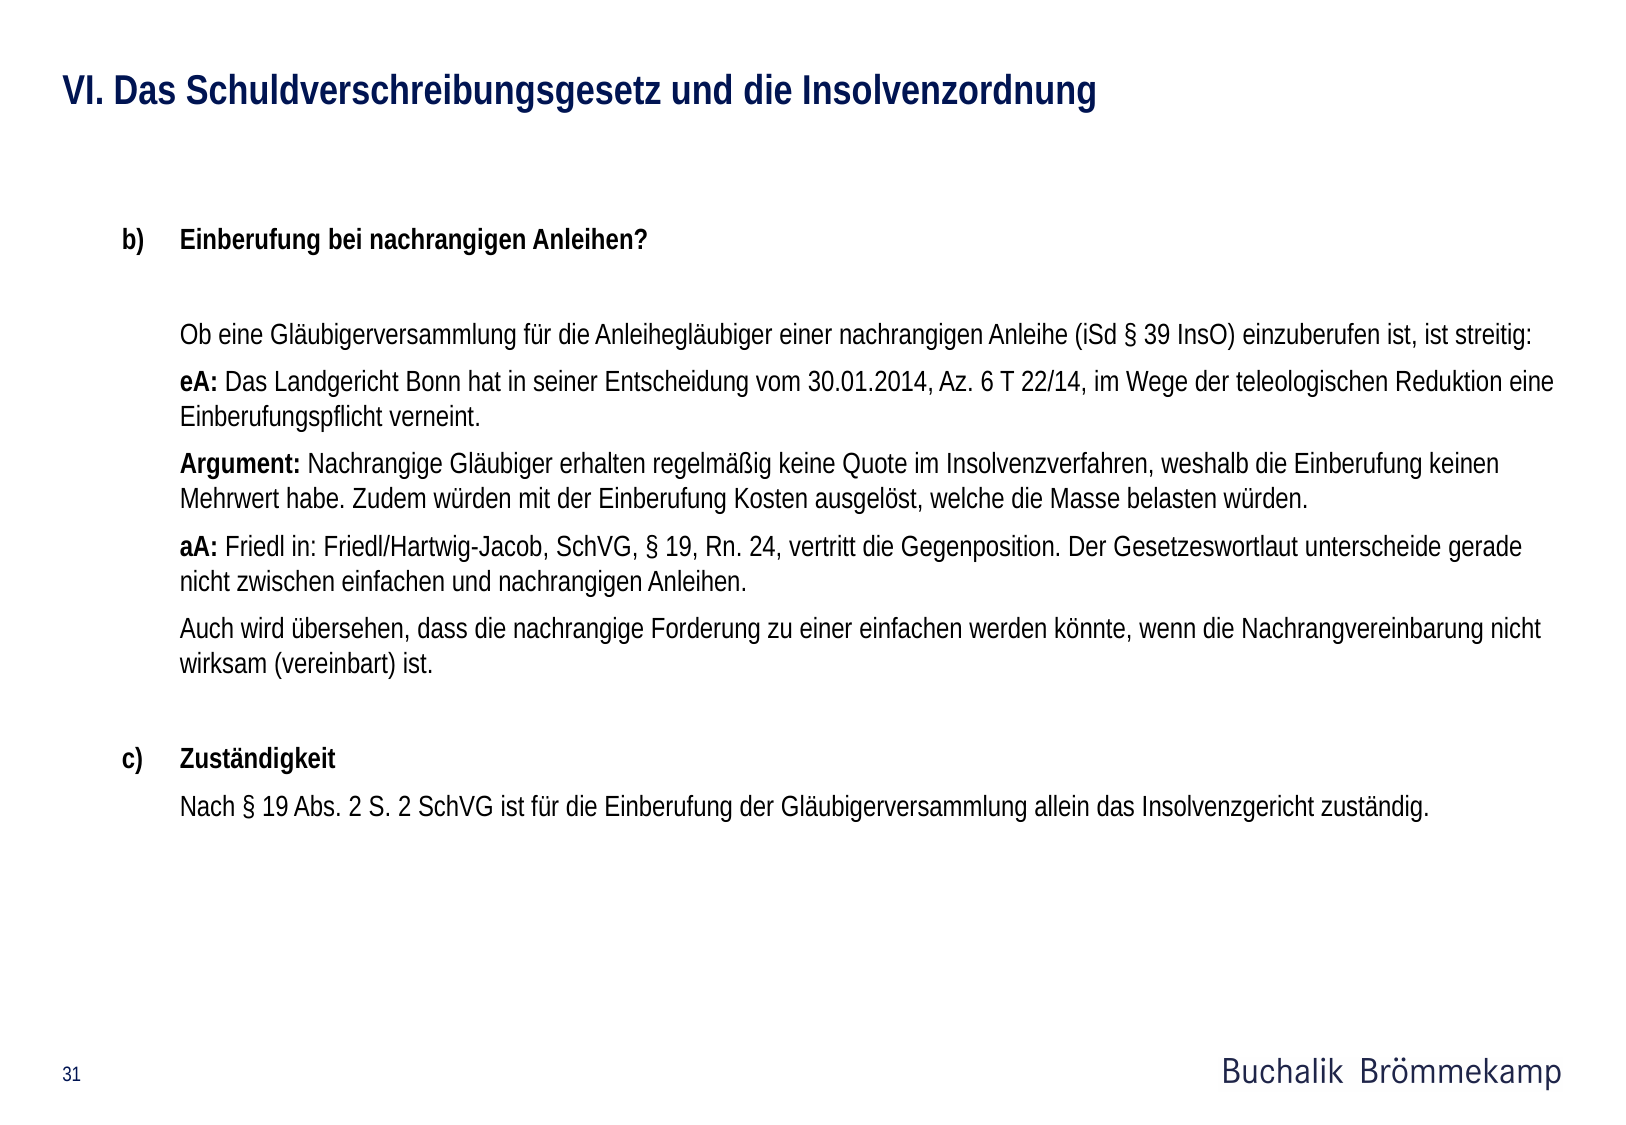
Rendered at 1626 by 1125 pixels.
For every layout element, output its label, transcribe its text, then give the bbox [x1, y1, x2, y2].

title VI. Das Schuldverschreibungsgesetz und die Insolvenzordnung [62, 60, 1563, 161]
text_box b) Einberufung bei nachrangigen Anleihen? Ob eine Gläubigerversammlung für die Anleihegläubiger einer nachrangigen Anleihe (iSd § 39 InsO) einzuberufen ist, ist streitig: eA: Das Landgericht Bonn hat in seiner Entscheidung vom 30.01.2014, Az. 6 T 22/14, im Wege der teleologischen Reduktion eine Einberufungspflicht verneint. Argument: Nachrangige Gläubiger erhalten regelmäßig keine Quote im Insolvenzverfahren, weshalb die Einberufung keinen Mehrwert habe. Zudem würden mit der Einberufung Kosten ausgelöst, welche die Masse belasten würden. aA: Friedl in: Friedl/Hartwig-Jacob, SchVG, § 19, Rn. 24, vertritt die Gegenposition. Der Gesetzeswortlaut unterscheide gerade nicht zwischen einfachen und nachrangigen Anleihen. Auch wird übersehen, dass die nachrangige Forderung zu einer einfachen werden könnte, wenn die Nachrangvereinbarung nicht wirksam (vereinbart) ist. c) Zuständigkeit Nach § 19 Abs. 2 S. 2 SchVG ist für die Einberufung der Gläubigerversammlung allein das Insolvenzgericht zuständig. [62, 219, 1563, 976]
picture [1218, 1057, 1563, 1092]
